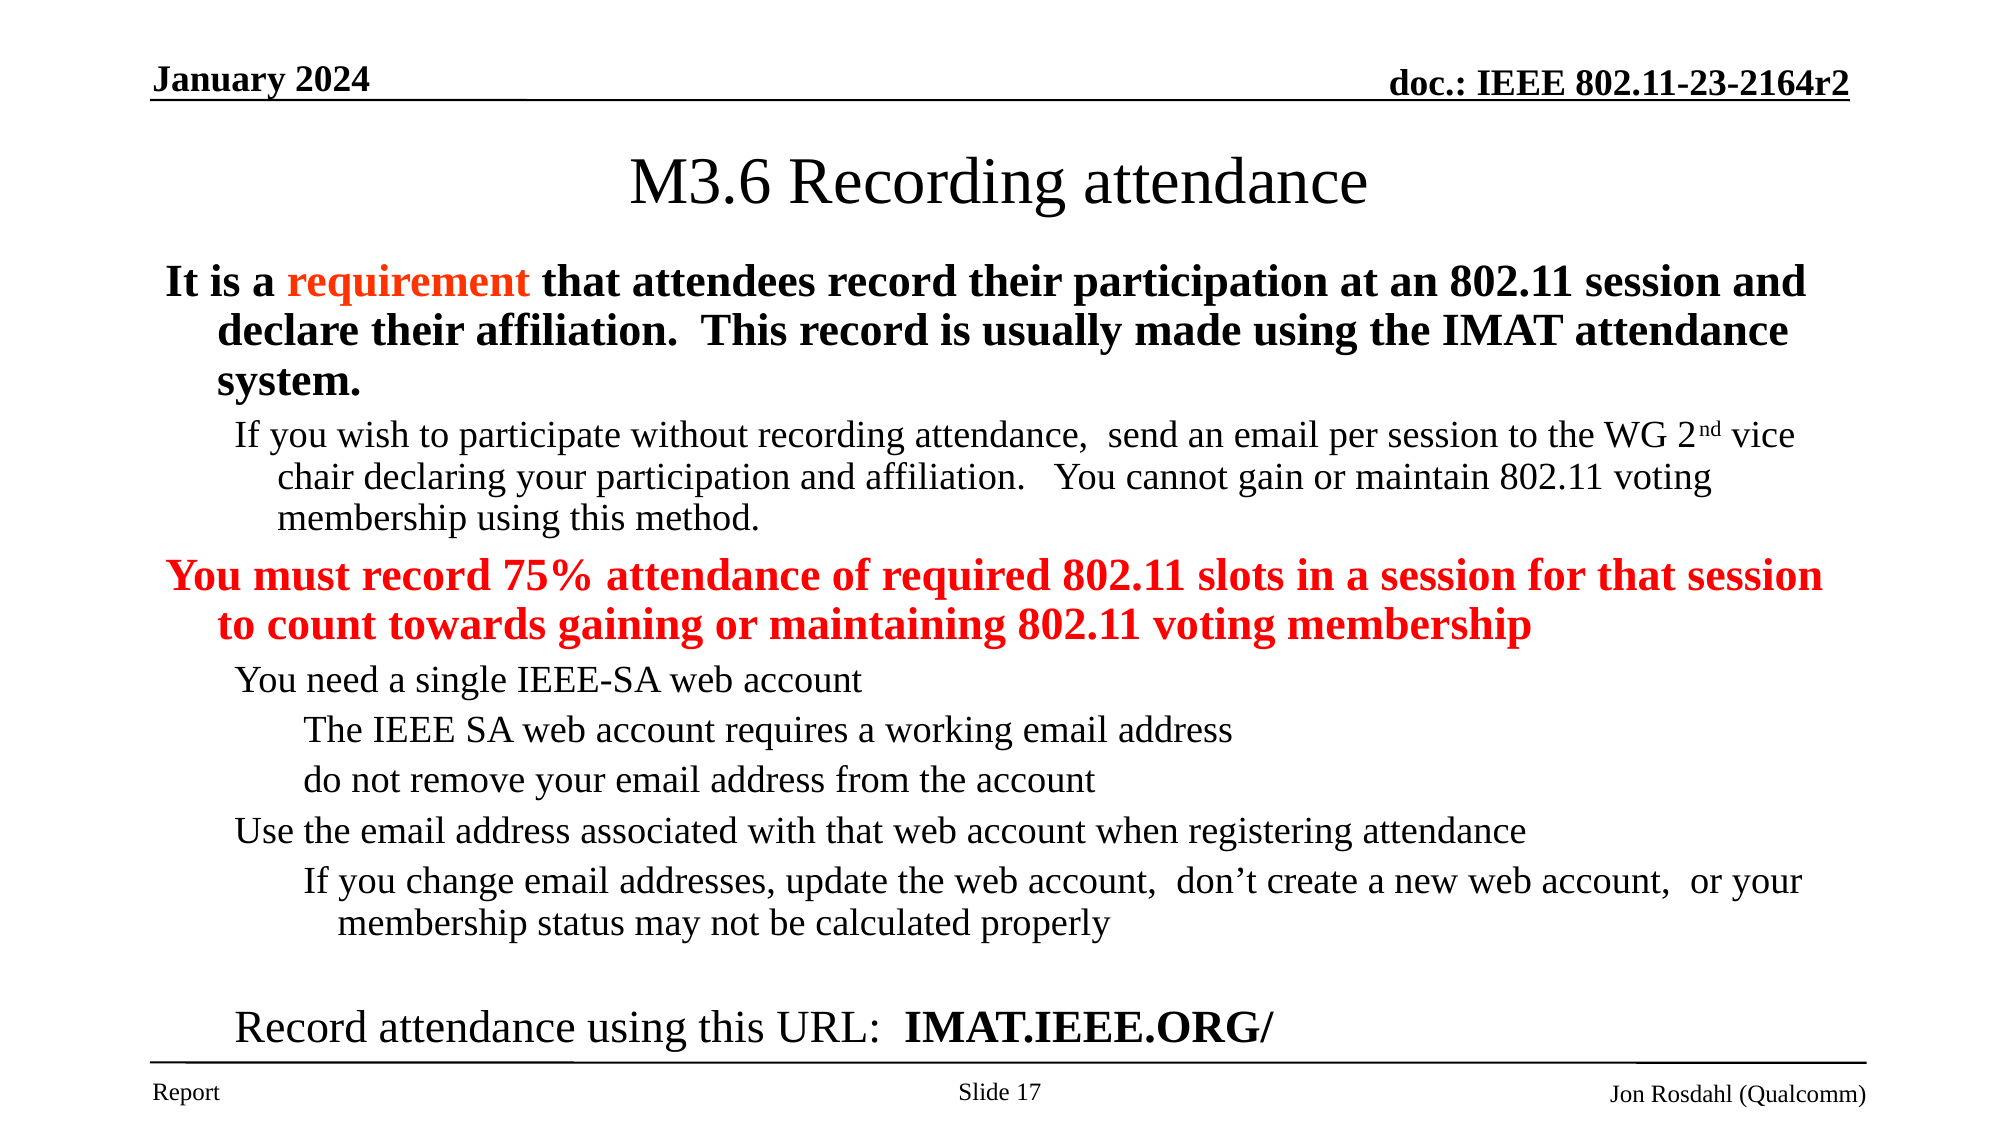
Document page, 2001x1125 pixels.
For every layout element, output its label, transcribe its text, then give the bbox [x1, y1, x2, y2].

slide_number Slide 17 [930, 1075, 1069, 1107]
footer Jon Rosdahl (Qualcomm) [1169, 1076, 1867, 1108]
title M3.6 Recording attendance [362, 126, 1638, 228]
list It is a requirement that attendees record their participation at an 802.11 session and declare their affiliation. This record is usually made using the IMAT attendance system. If you wish to participate without recording attendance, send an email per session to the WG 2nd vice chair declaring your participation and affiliation. You cannot gain or maintain 802.11 voting membership using this method. You must record 75% attendance of required 802.11 slots in a session for that session to count towards gaining or maintaining 802.11 voting membership You need a single IEEE-SA web account The IEEE SA web account requires a working email address do not remove your email address from the account Use the email address associated with that web account when registering attendance If you change email addresses, update the web account, don’t create a new web account, or your membership status may not be calculated properly Record attendance using this URL: IMAT.IEEE.ORG/ [149, 248, 1867, 1063]
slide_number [152, 54, 563, 100]
